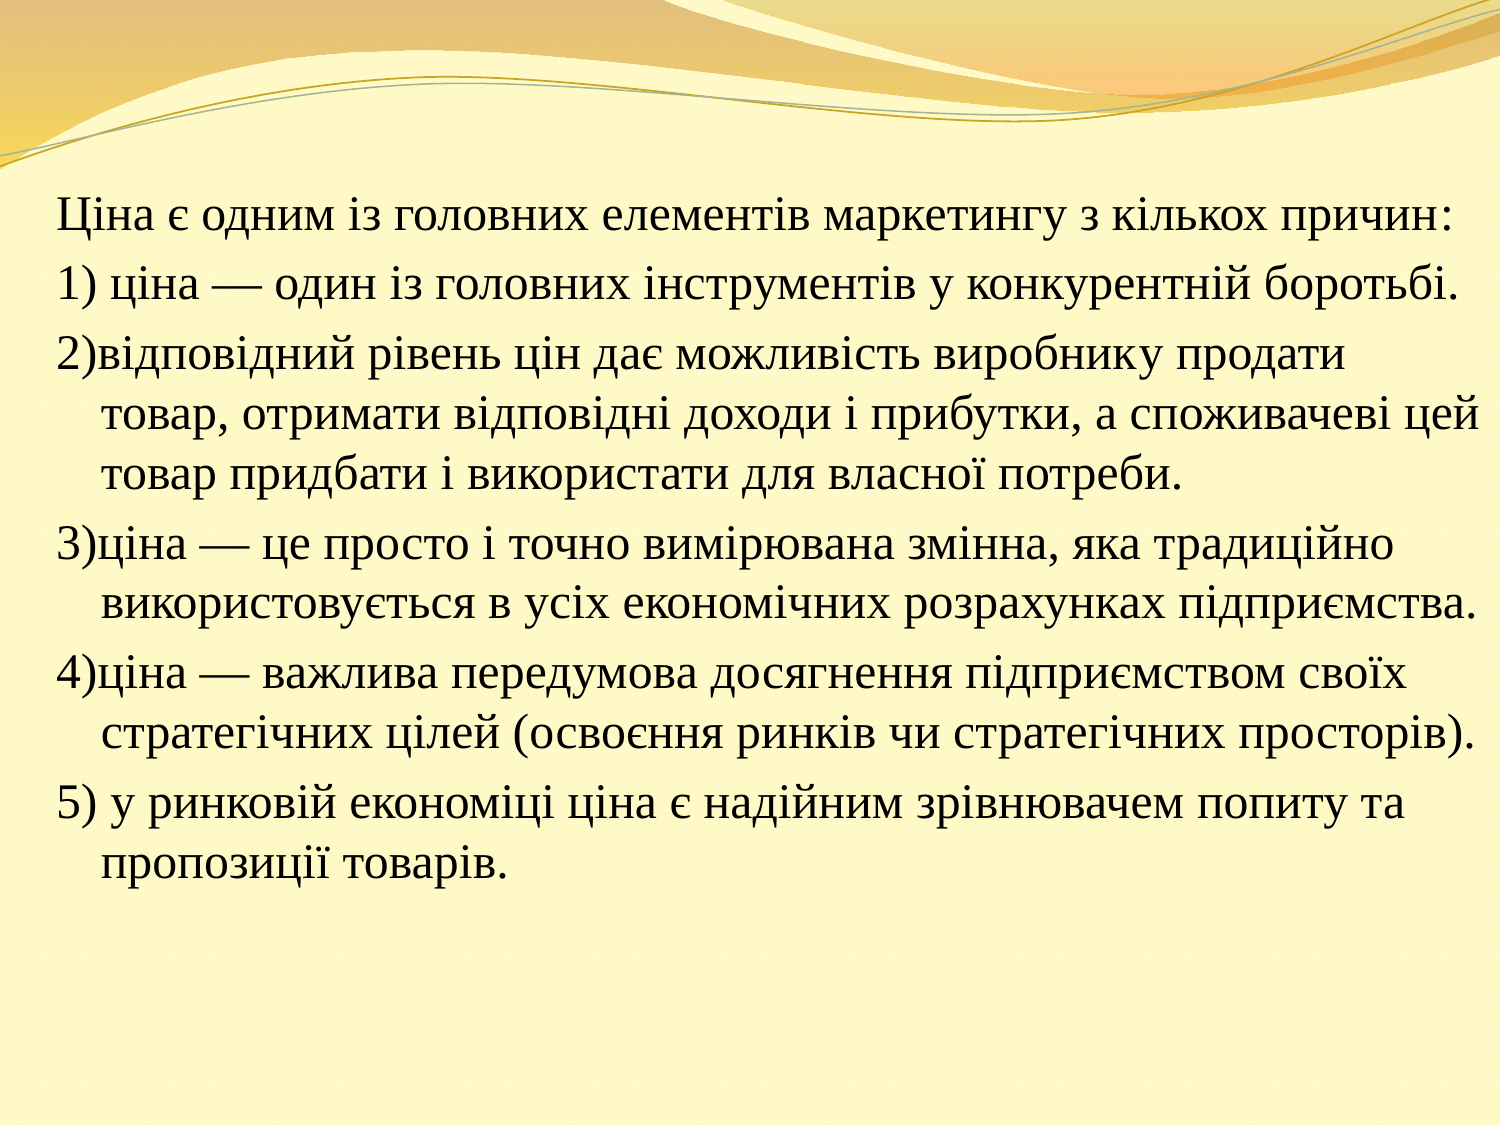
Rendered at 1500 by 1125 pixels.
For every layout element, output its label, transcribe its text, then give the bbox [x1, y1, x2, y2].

list Ціна є одним із головних елементів маркетингу з кількох причин: 1) ціна — один із головних інструментів у конкурентній боротьбі. 2)відповідний рівень цін дає можливість виробнику продати товар, отримати відповідні доходи і прибутки, а споживачеві цей товар придбати і використати для власної потреби. 3)ціна — це просто і точно вимірювана змінна, яка традиційно використовується в усіх економічних розрахунках підприємства. 4)ціна — важлива передумова досягнення підприємством своїх стратегічних цілей (освоєння ринків чи стратегічних просторів). 5) у ринковій економіці ціна є надійним зрівнювачем попиту та пропозиції товарів. [41, 172, 1500, 1125]
